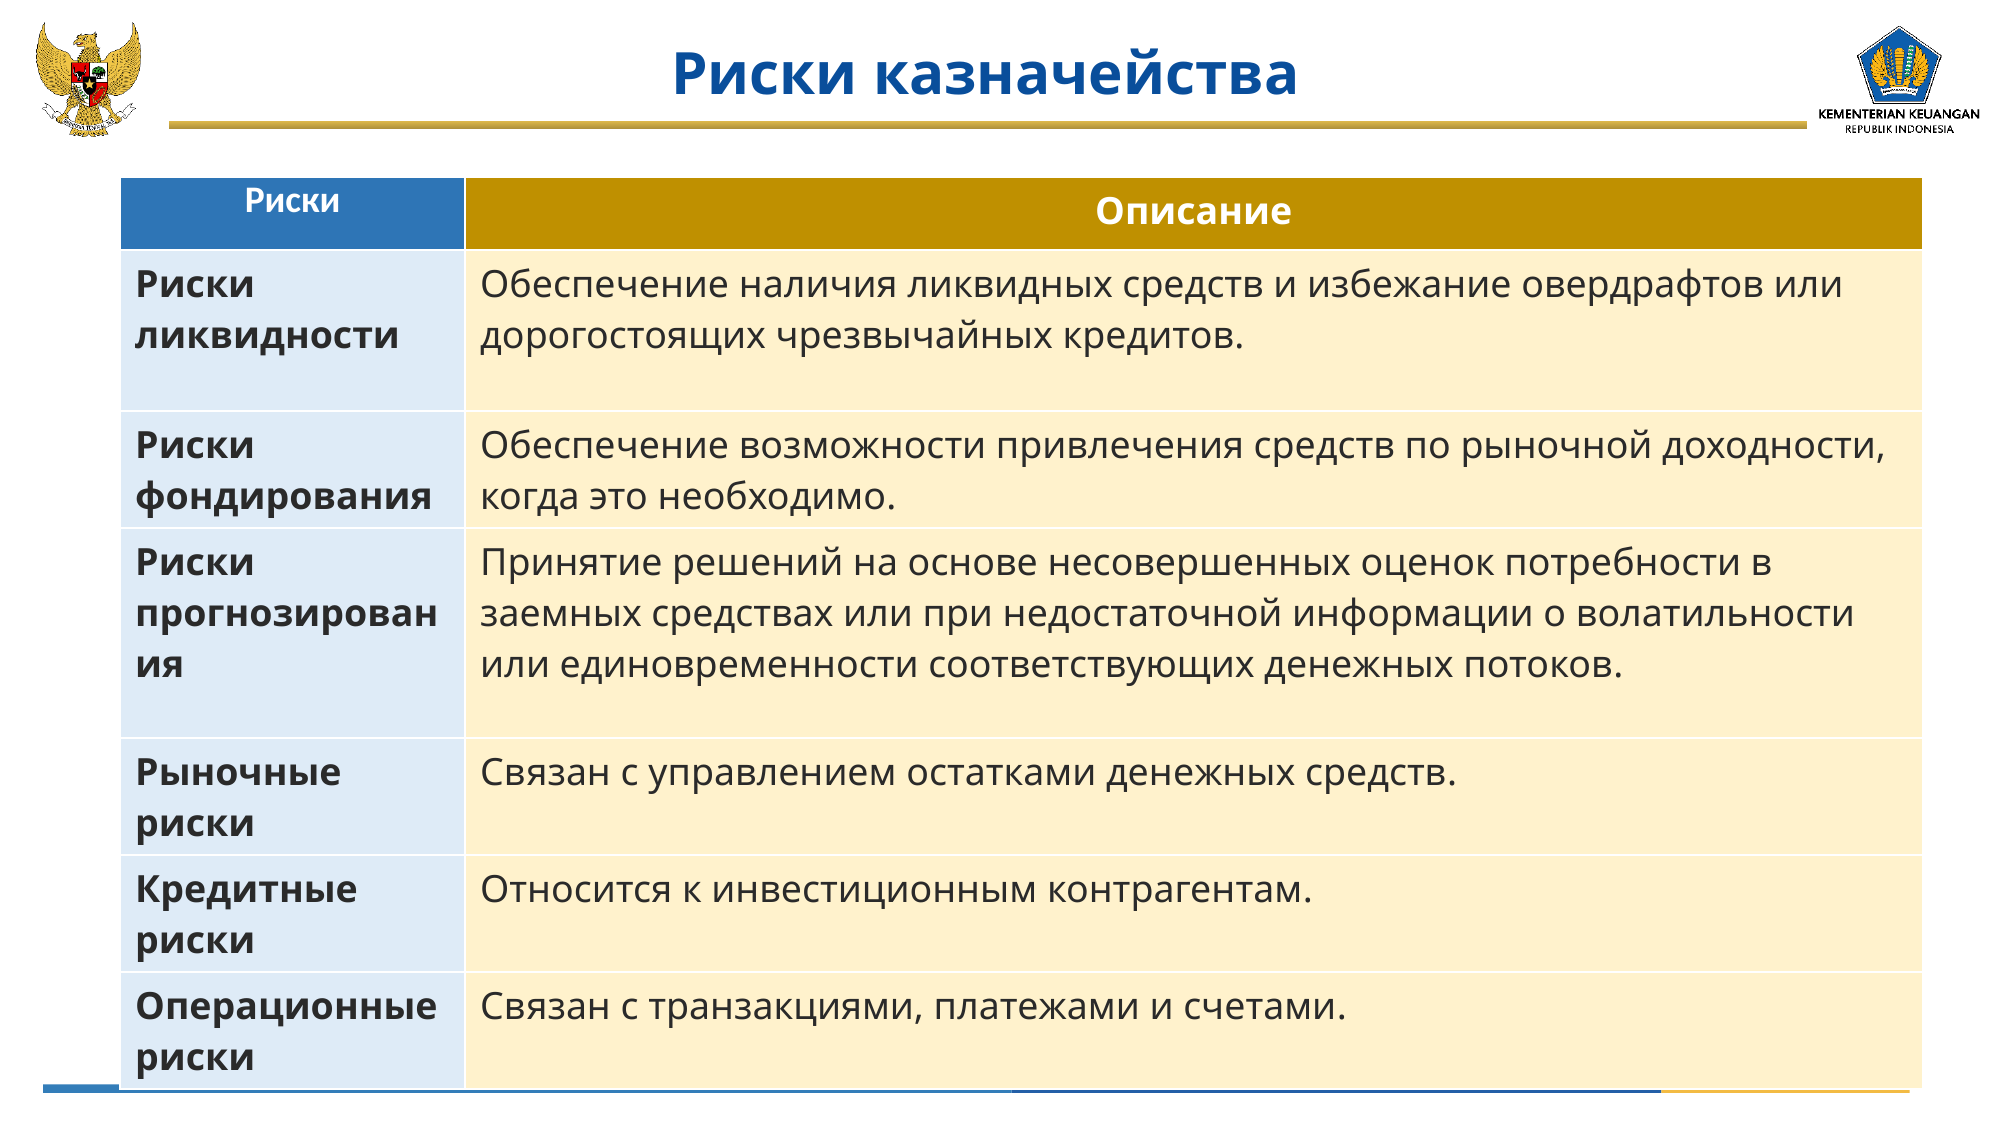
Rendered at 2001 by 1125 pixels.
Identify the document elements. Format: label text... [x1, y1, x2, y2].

picture [36, 22, 141, 137]
table_cell Связан с управлением остатками денежных средств. [466, 739, 1922, 854]
table_cell Обеспечение наличия ликвидных средств и избежание овердрафтов или дорогостоящих чрезвычайных кредитов. [466, 251, 1922, 410]
table_cell Связан с транзакциями, платежами и счетами. [466, 973, 1922, 1088]
table_cell Риски фондирования [121, 412, 464, 527]
table_cell Принятие решений на основе несовершенных оценок потребности в заемных средствах или при недостаточной информации о волатильности или единовременности соответствующих денежных потоков. [466, 529, 1922, 737]
table_header Описание [466, 178, 1922, 249]
table_header Риски [121, 178, 464, 249]
table_cell Обеспечение возможности привлечения средств по рыночной доходности, когда это необходимо. [466, 412, 1922, 527]
table_cell Операционные риски [121, 973, 464, 1088]
table_cell Кредитные риски [121, 856, 464, 971]
picture [1816, 21, 1982, 137]
table_cell Рыночные риски [121, 739, 464, 854]
table_cell Риски ликвидности [121, 251, 464, 410]
table_cell Относится к инвестиционным контрагентам. [466, 856, 1922, 971]
table_cell Риски прогнозирования [121, 529, 464, 737]
title Риски казначейства [169, 35, 1802, 116]
